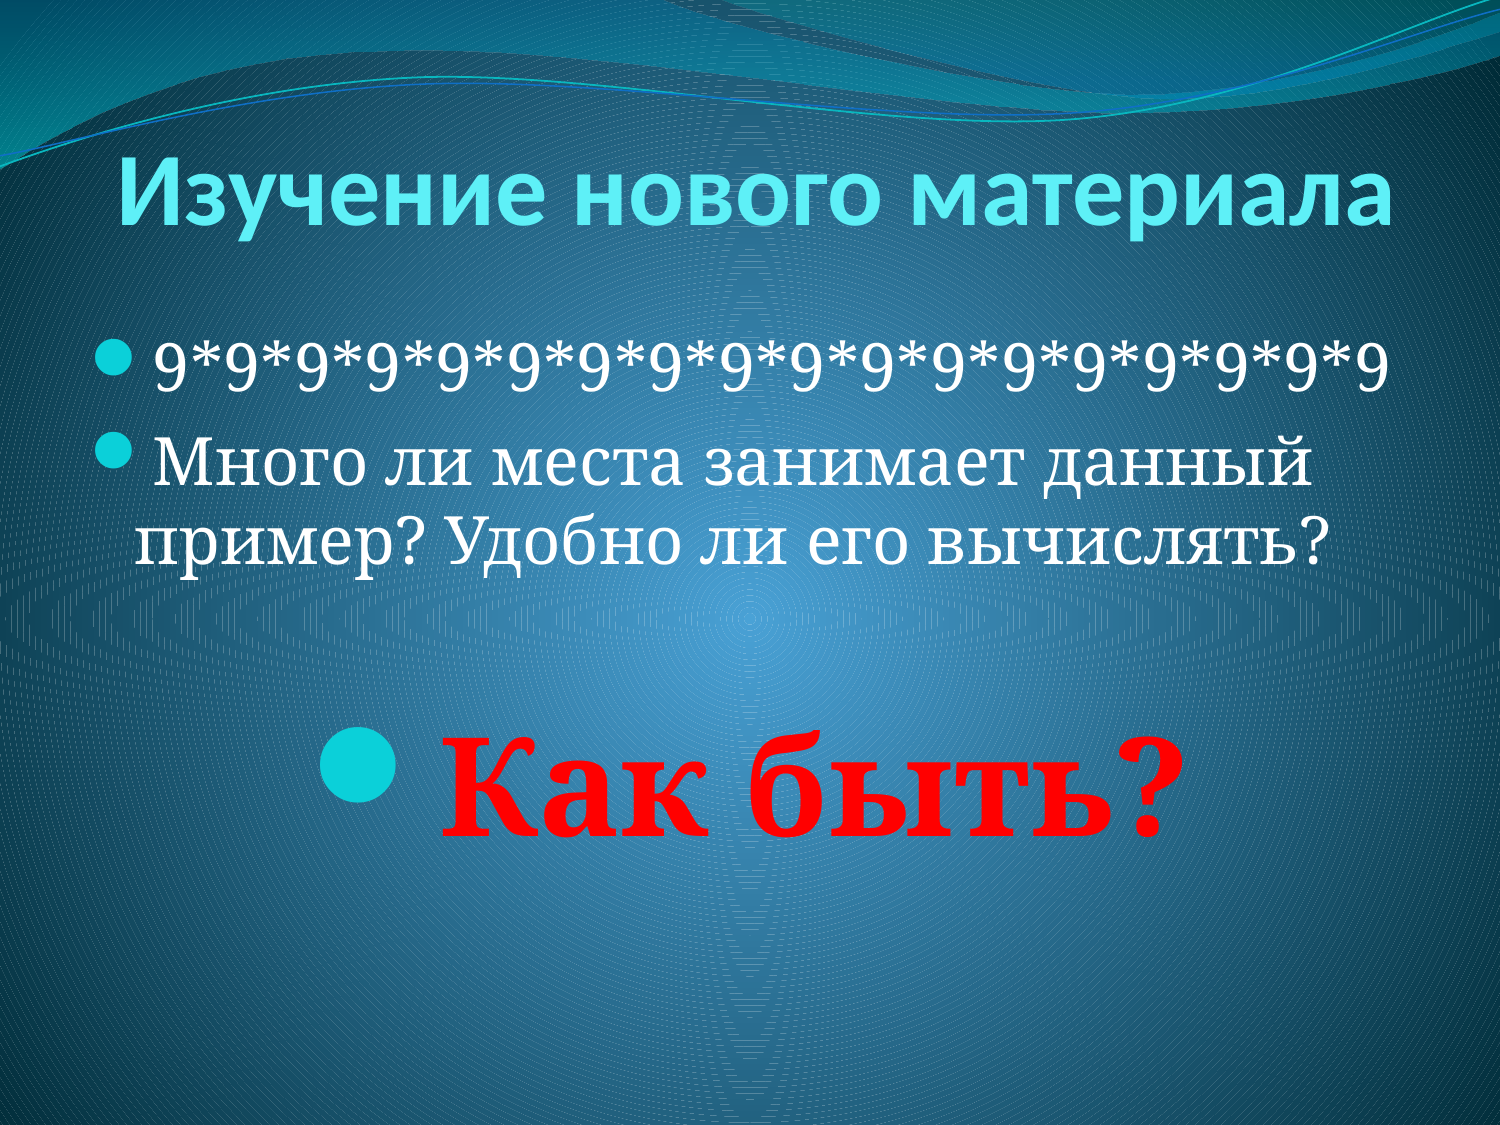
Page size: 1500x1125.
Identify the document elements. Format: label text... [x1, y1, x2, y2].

title Изучение нового материала [82, 58, 1432, 247]
list 9*9*9*9*9*9*9*9*9*9*9*9*9*9*9*9*9*9 Много ли места занимает данный пример? Удобно ли его вычислять? Как быть? [75, 317, 1425, 1038]
